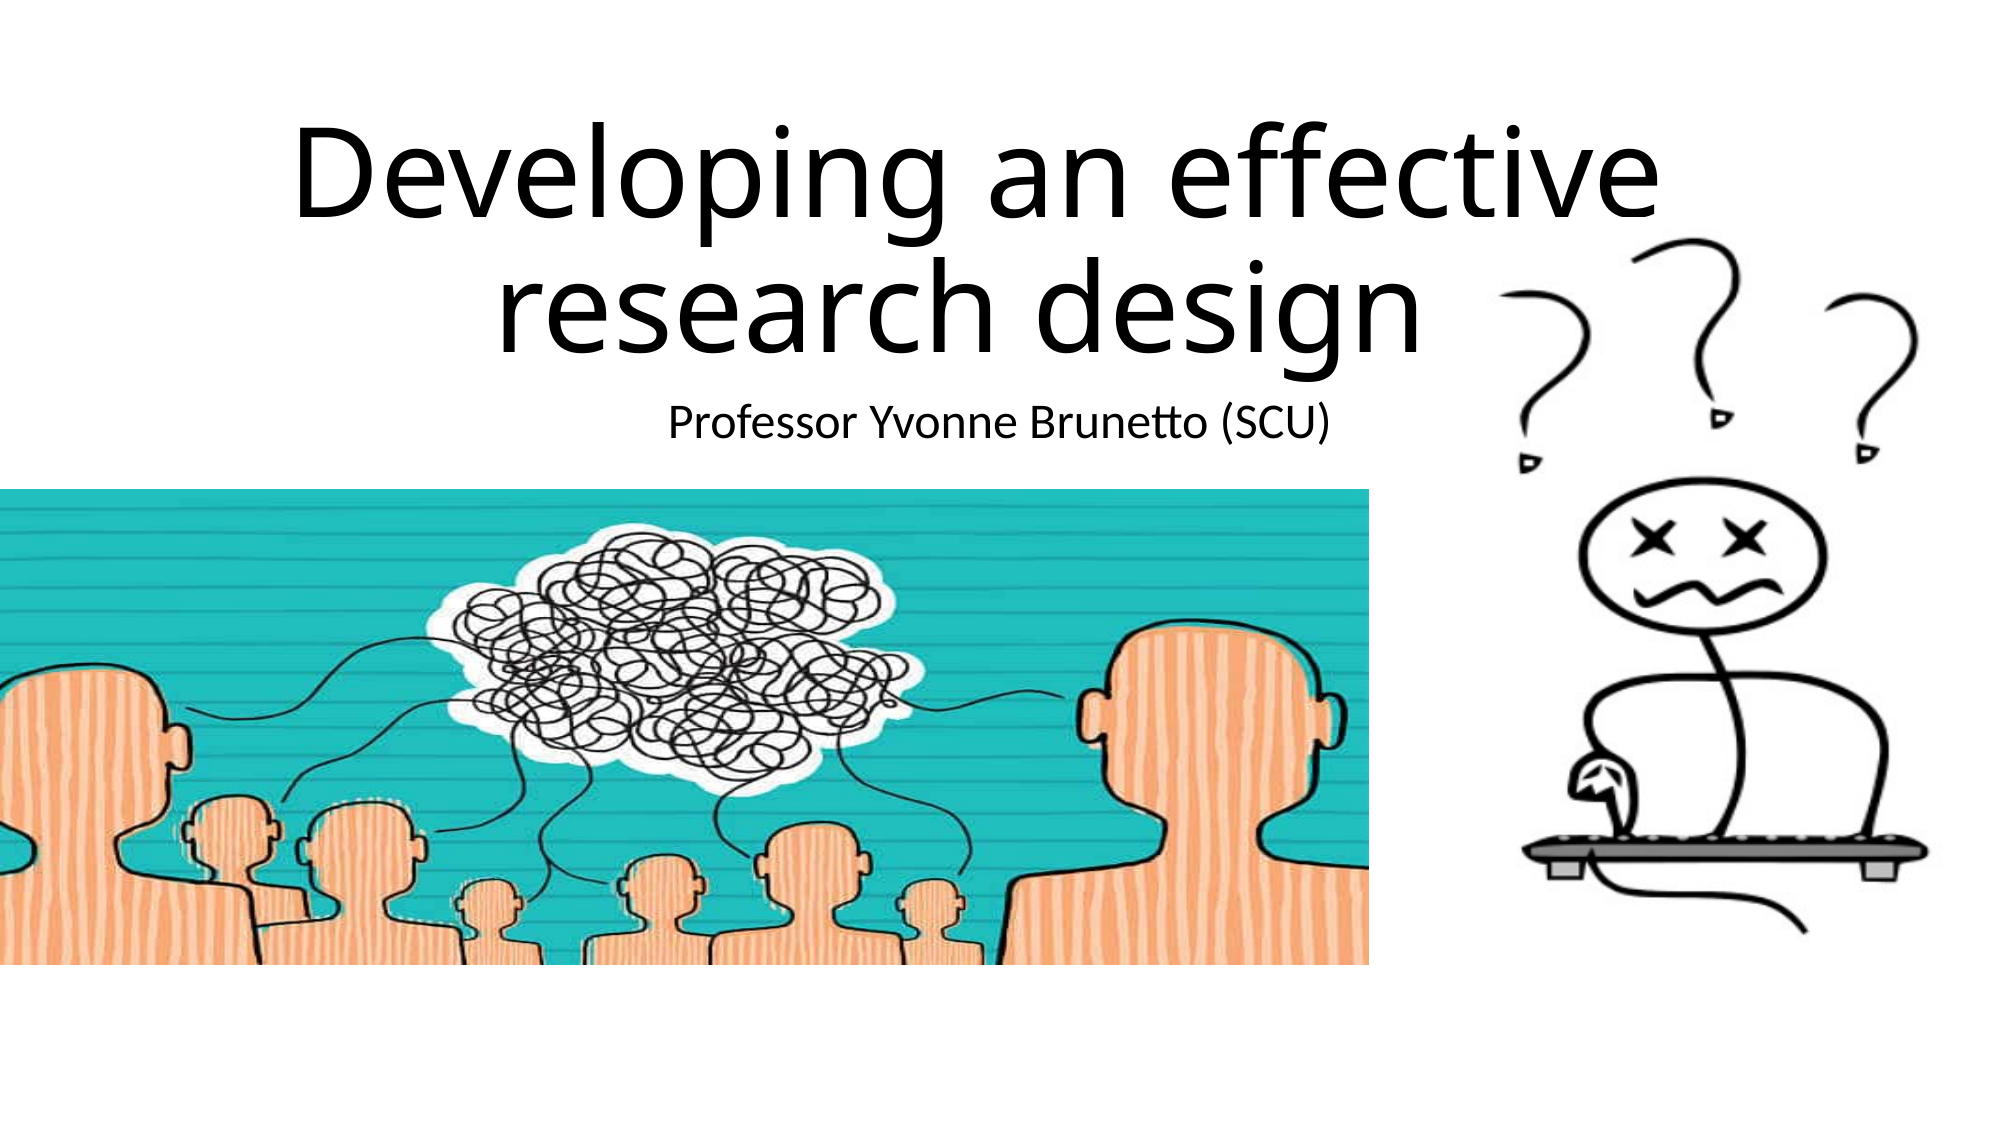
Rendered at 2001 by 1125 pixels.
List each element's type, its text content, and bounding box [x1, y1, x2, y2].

picture [0, 489, 1369, 965]
title Developing an effective research design [203, 58, 1750, 388]
picture [1458, 217, 1968, 965]
subtitle Professor Yvonne Brunetto (SCU) [249, 387, 1458, 863]
